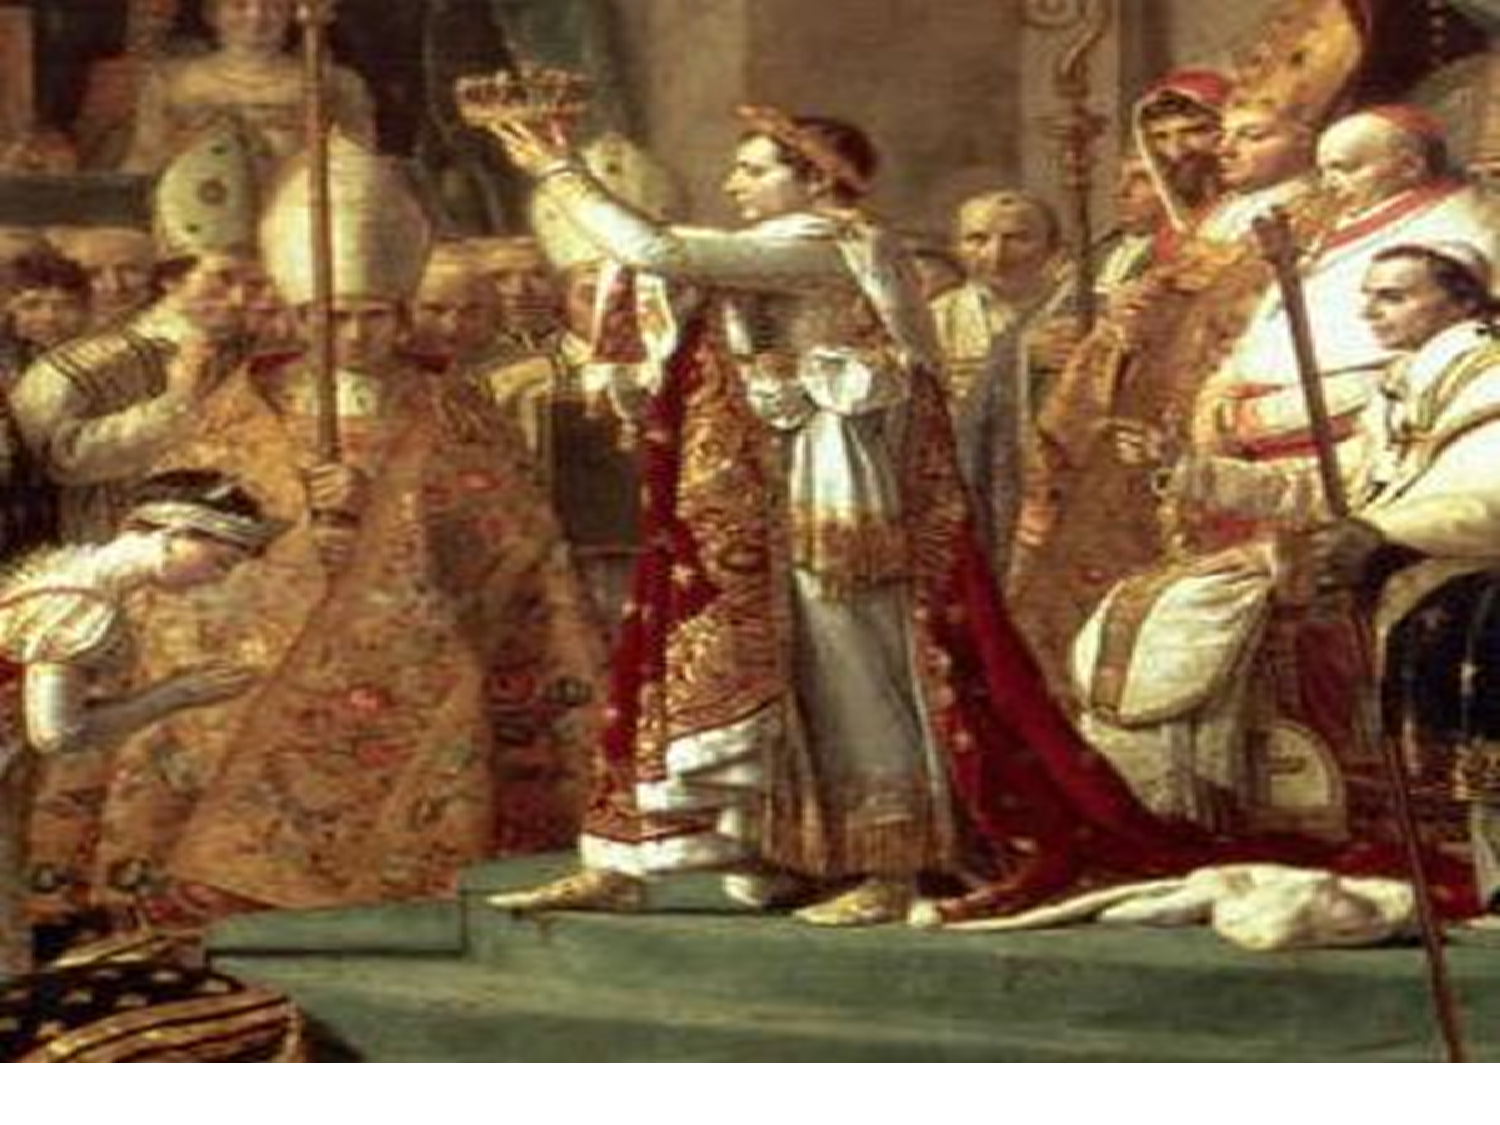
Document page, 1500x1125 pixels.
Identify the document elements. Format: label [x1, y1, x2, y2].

list [0, 0, 1500, 1063]
